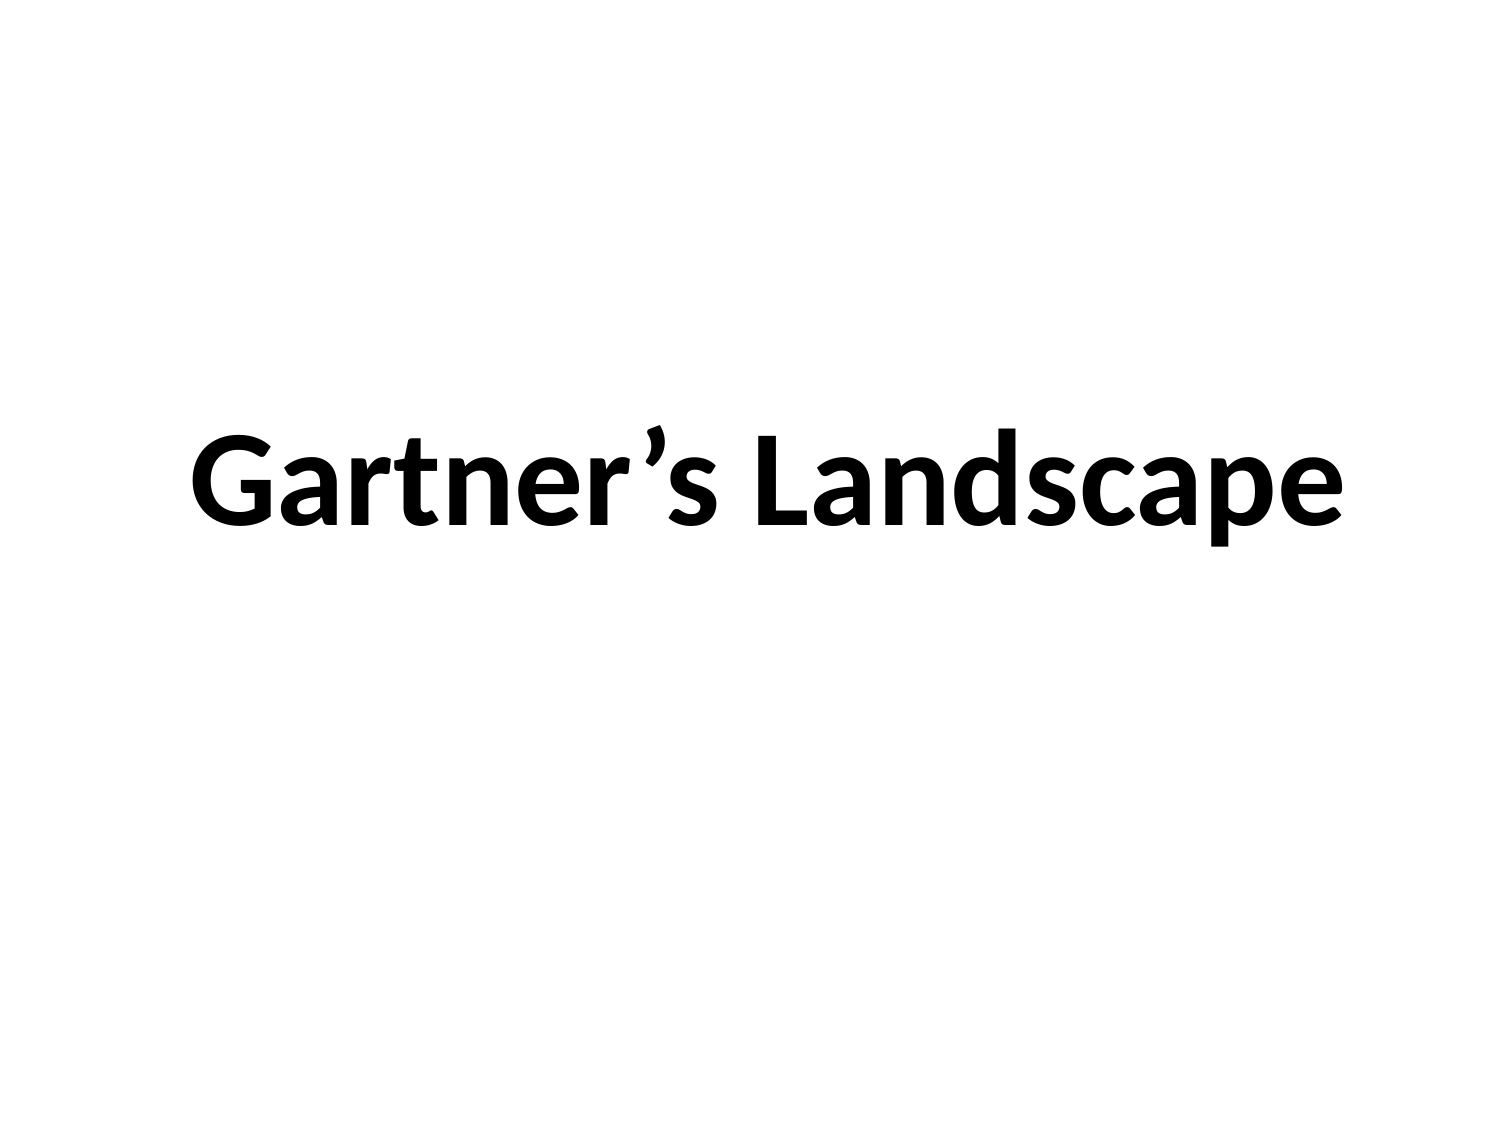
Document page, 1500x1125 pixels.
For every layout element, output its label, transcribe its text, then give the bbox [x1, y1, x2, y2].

title Gartner’s Landscape [62, 349, 1475, 591]
